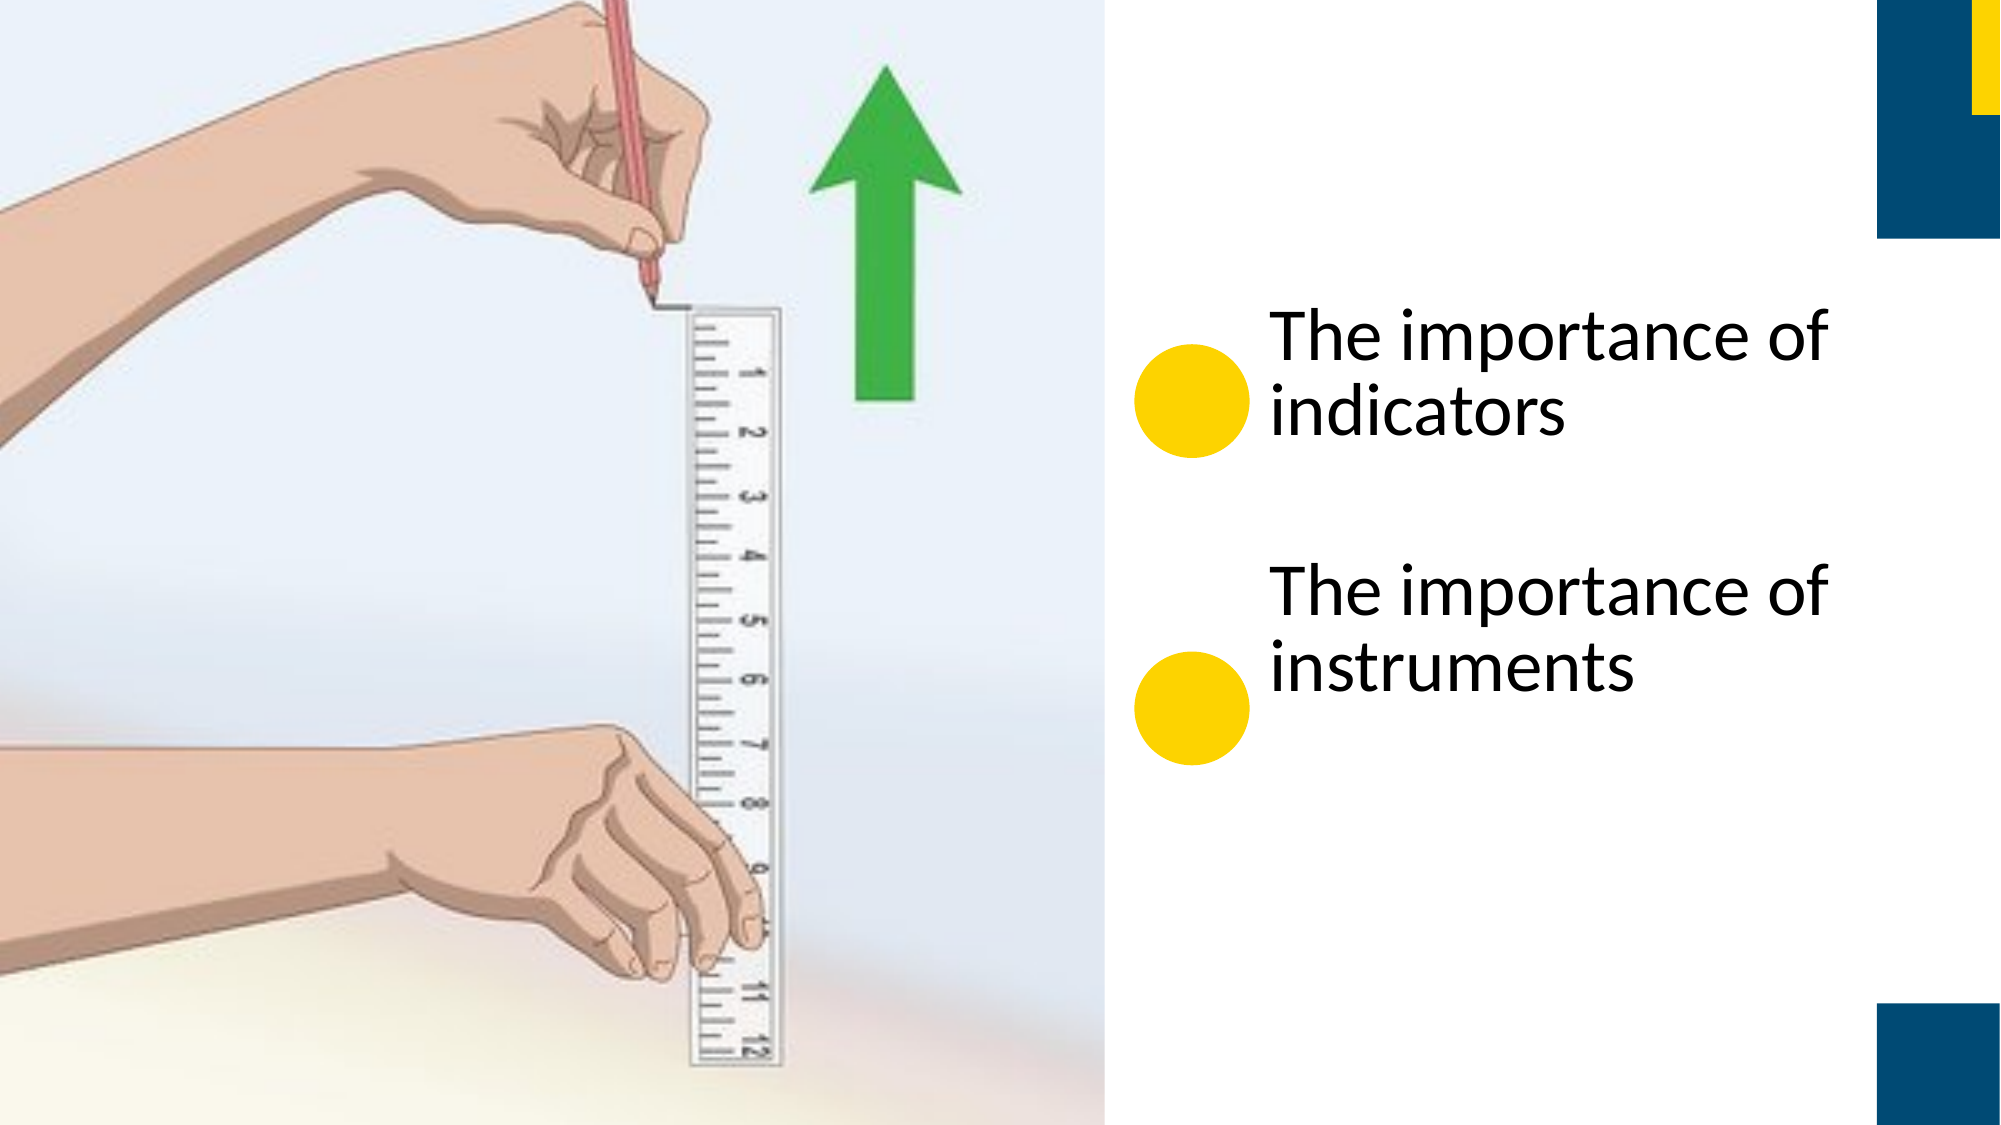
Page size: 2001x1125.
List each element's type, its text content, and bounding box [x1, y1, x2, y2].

picture [0, 0, 1533, 1125]
list The importance of indicators The importance of instruments [1533, 0, 1850, 1125]
text_box [1876, 0, 2000, 240]
text_box [1971, 0, 2000, 116]
text_box [1876, 1002, 2000, 1125]
